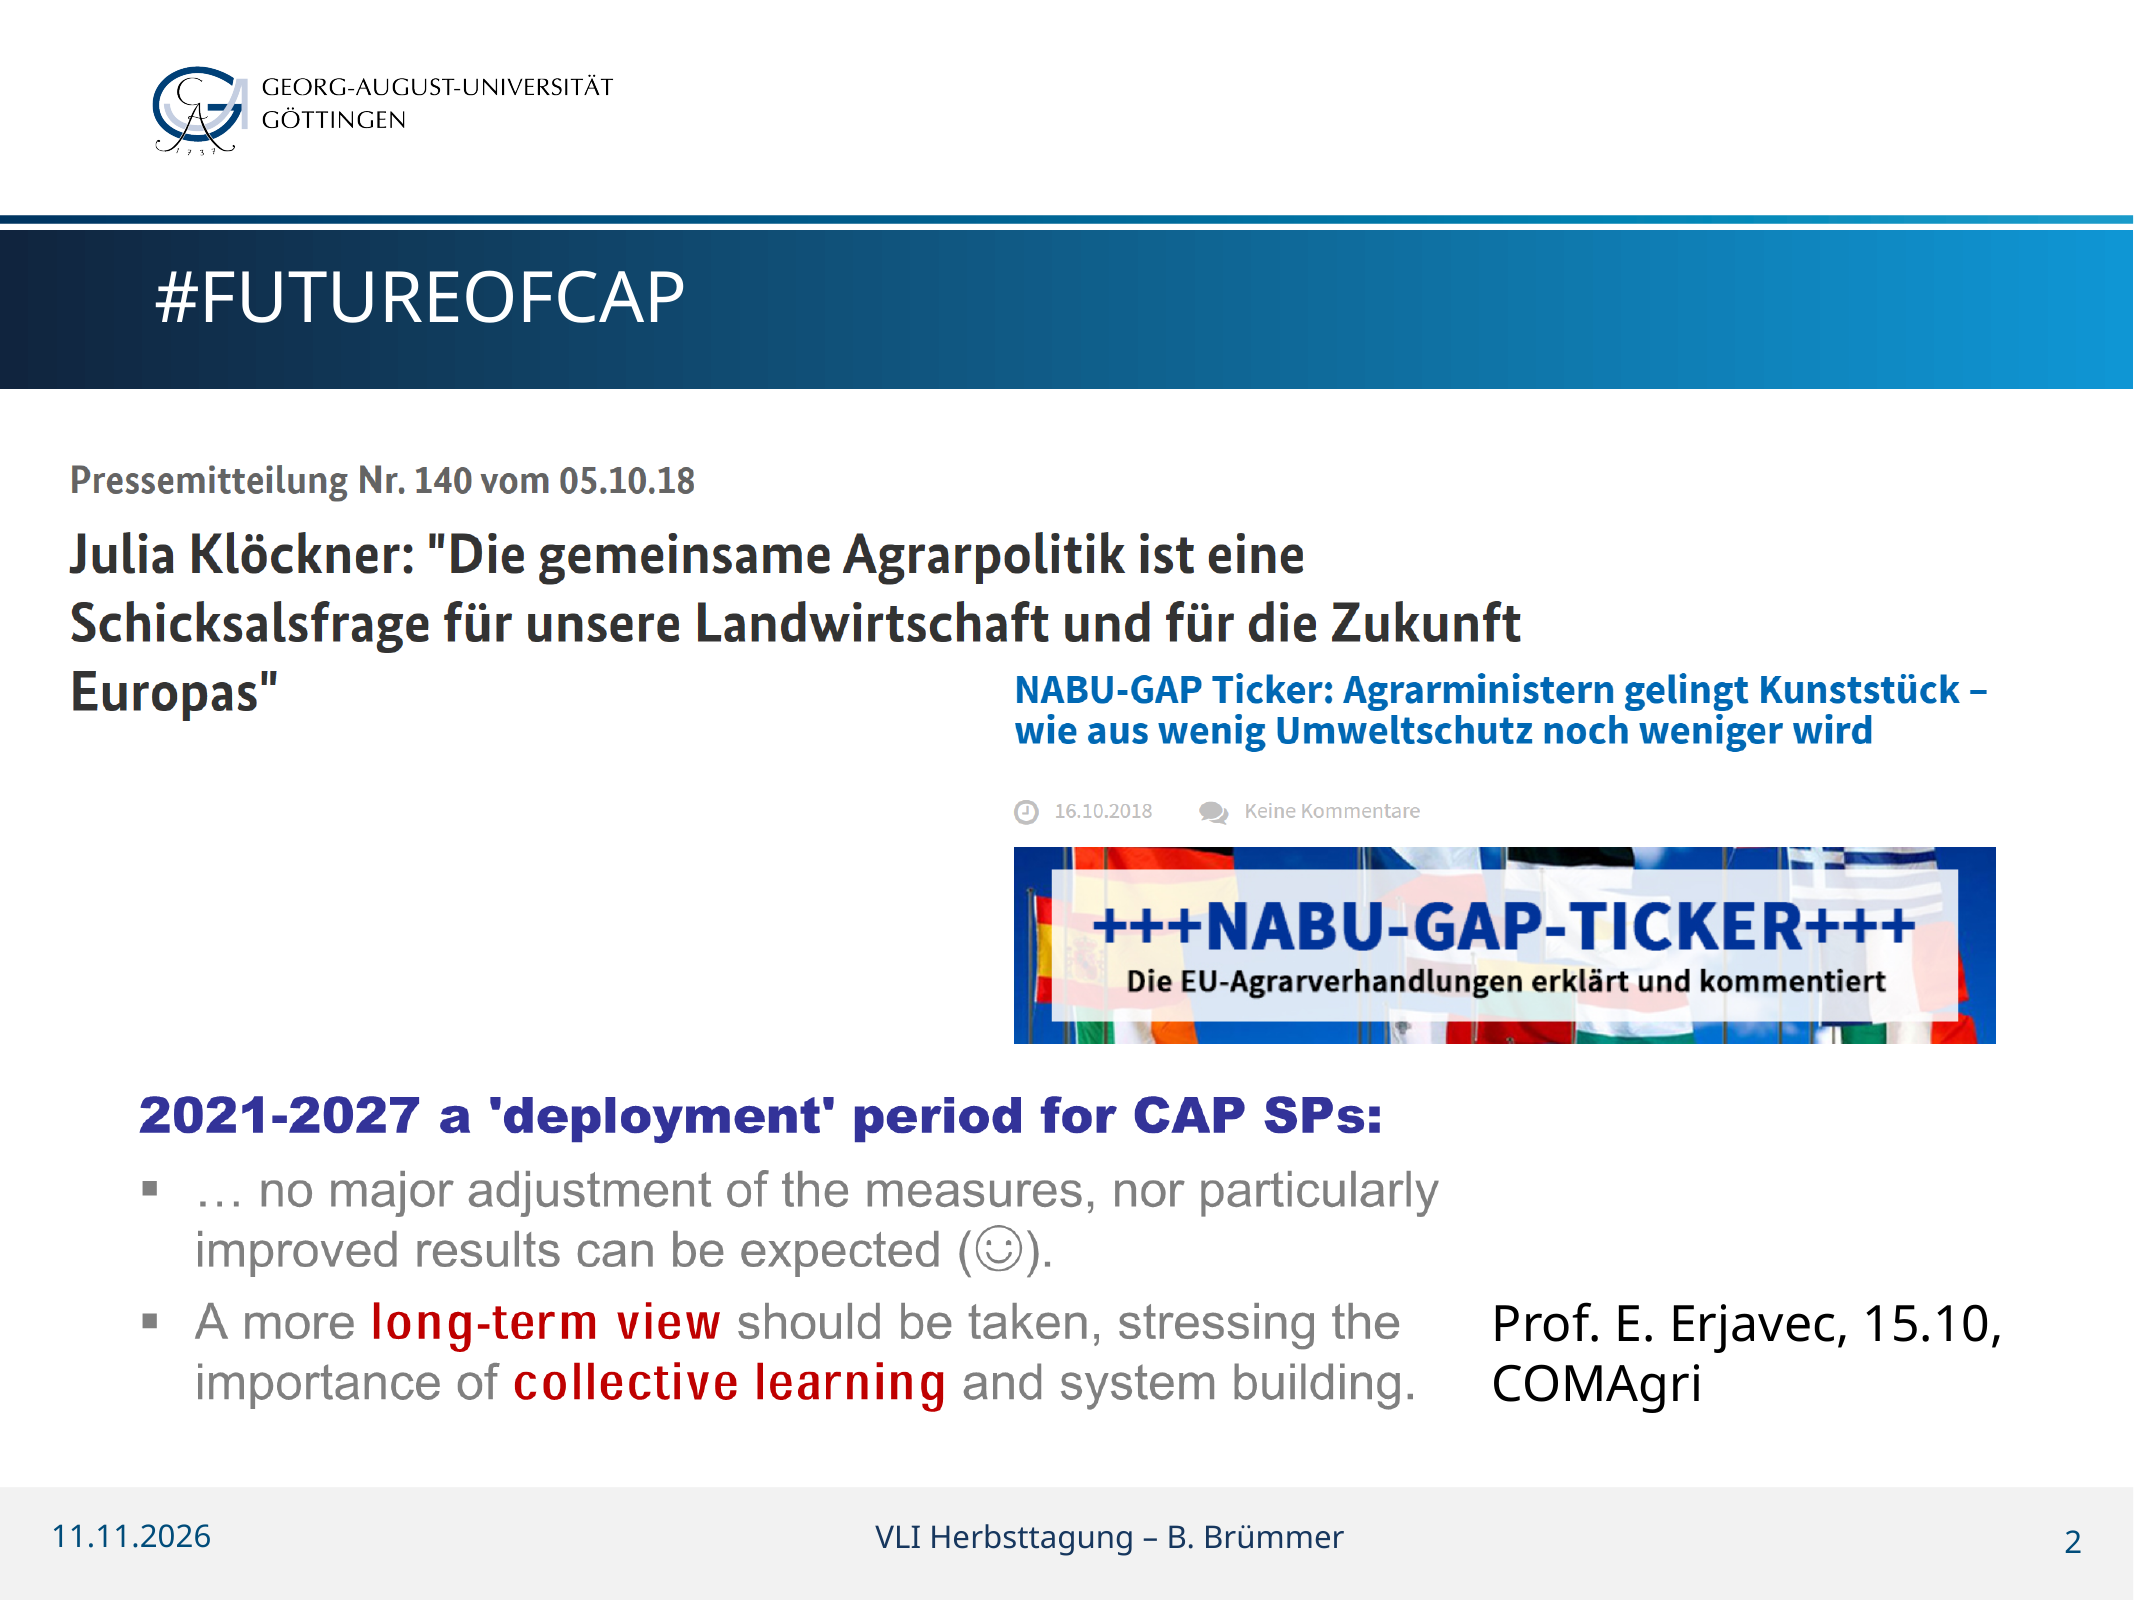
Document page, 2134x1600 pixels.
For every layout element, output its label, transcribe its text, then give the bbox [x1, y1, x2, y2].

footer VLI Herbsttagung – B. Brümmer [404, 1517, 1817, 1563]
slide_number 2 [1941, 1522, 2083, 1563]
title #FutureOfCAP [154, 252, 1933, 338]
picture [0, 0, 2134, 230]
picture [0, 389, 2134, 1487]
text_box Prof. E. Erjavec, 15.10, COMAgri [1491, 1291, 2072, 1412]
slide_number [51, 1516, 292, 1563]
